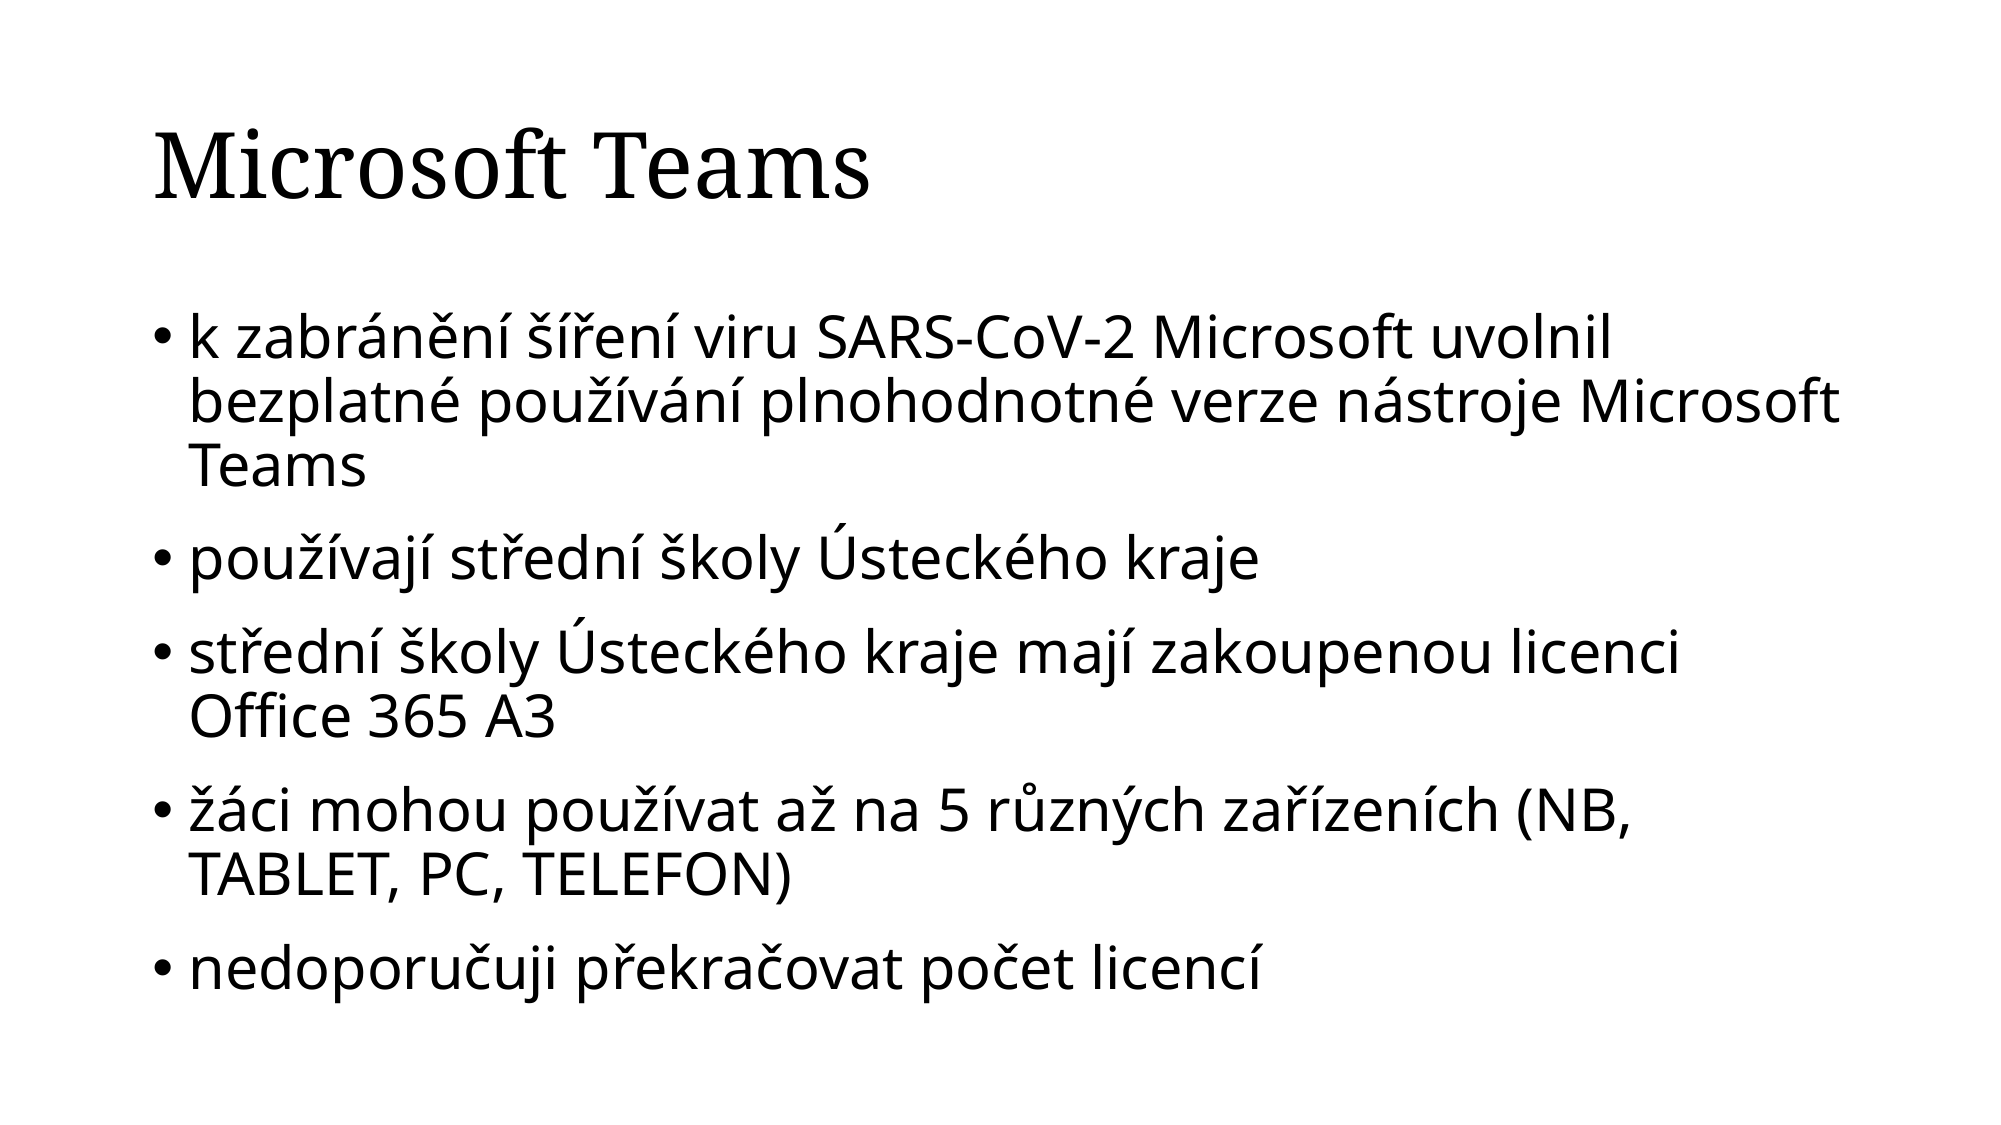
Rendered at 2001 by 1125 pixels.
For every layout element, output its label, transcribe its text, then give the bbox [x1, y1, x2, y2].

list k zabránění šíření viru SARS-CoV-2 Microsoft uvolnil bezplatné používání plnohodnotné verze nástroje Microsoft Teams používají střední školy Ústeckého kraje střední školy Ústeckého kraje mají zakoupenou licenci Office 365 A3 žáci mohou používat až na 5 různých zařízeních (NB, TABLET, PC, TELEFON) nedoporučuji překračovat počet licencí [137, 299, 1863, 1014]
title Microsoft Teams [137, 59, 1863, 278]
